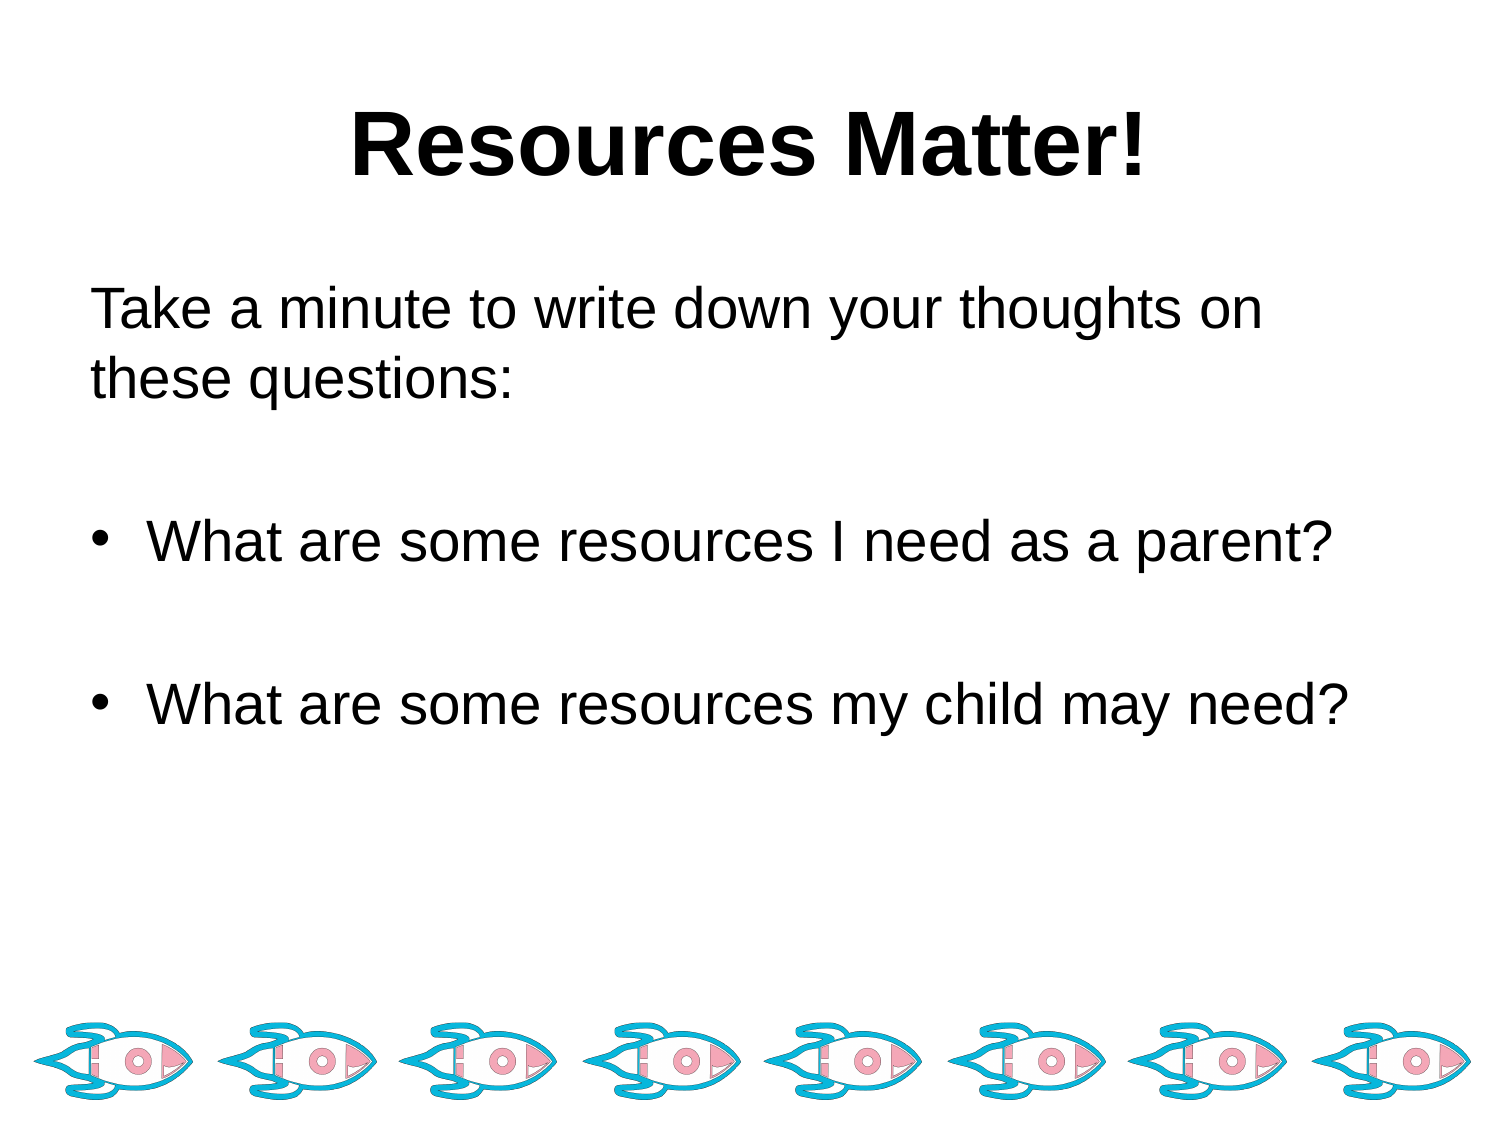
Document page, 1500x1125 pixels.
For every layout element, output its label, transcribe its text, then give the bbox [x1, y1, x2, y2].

picture [207, 1012, 387, 1111]
picture [1301, 1012, 1482, 1111]
list Take a minute to write down your thoughts on these questions: What are some resources I need as a parent? What are some resources my child may need? [75, 262, 1425, 856]
picture [23, 1012, 204, 1111]
picture [1117, 1012, 1298, 1111]
title Resources Matter! [75, 45, 1425, 233]
picture [937, 1012, 1116, 1111]
picture [388, 1012, 568, 1111]
picture [753, 1012, 933, 1111]
picture [572, 1012, 752, 1111]
